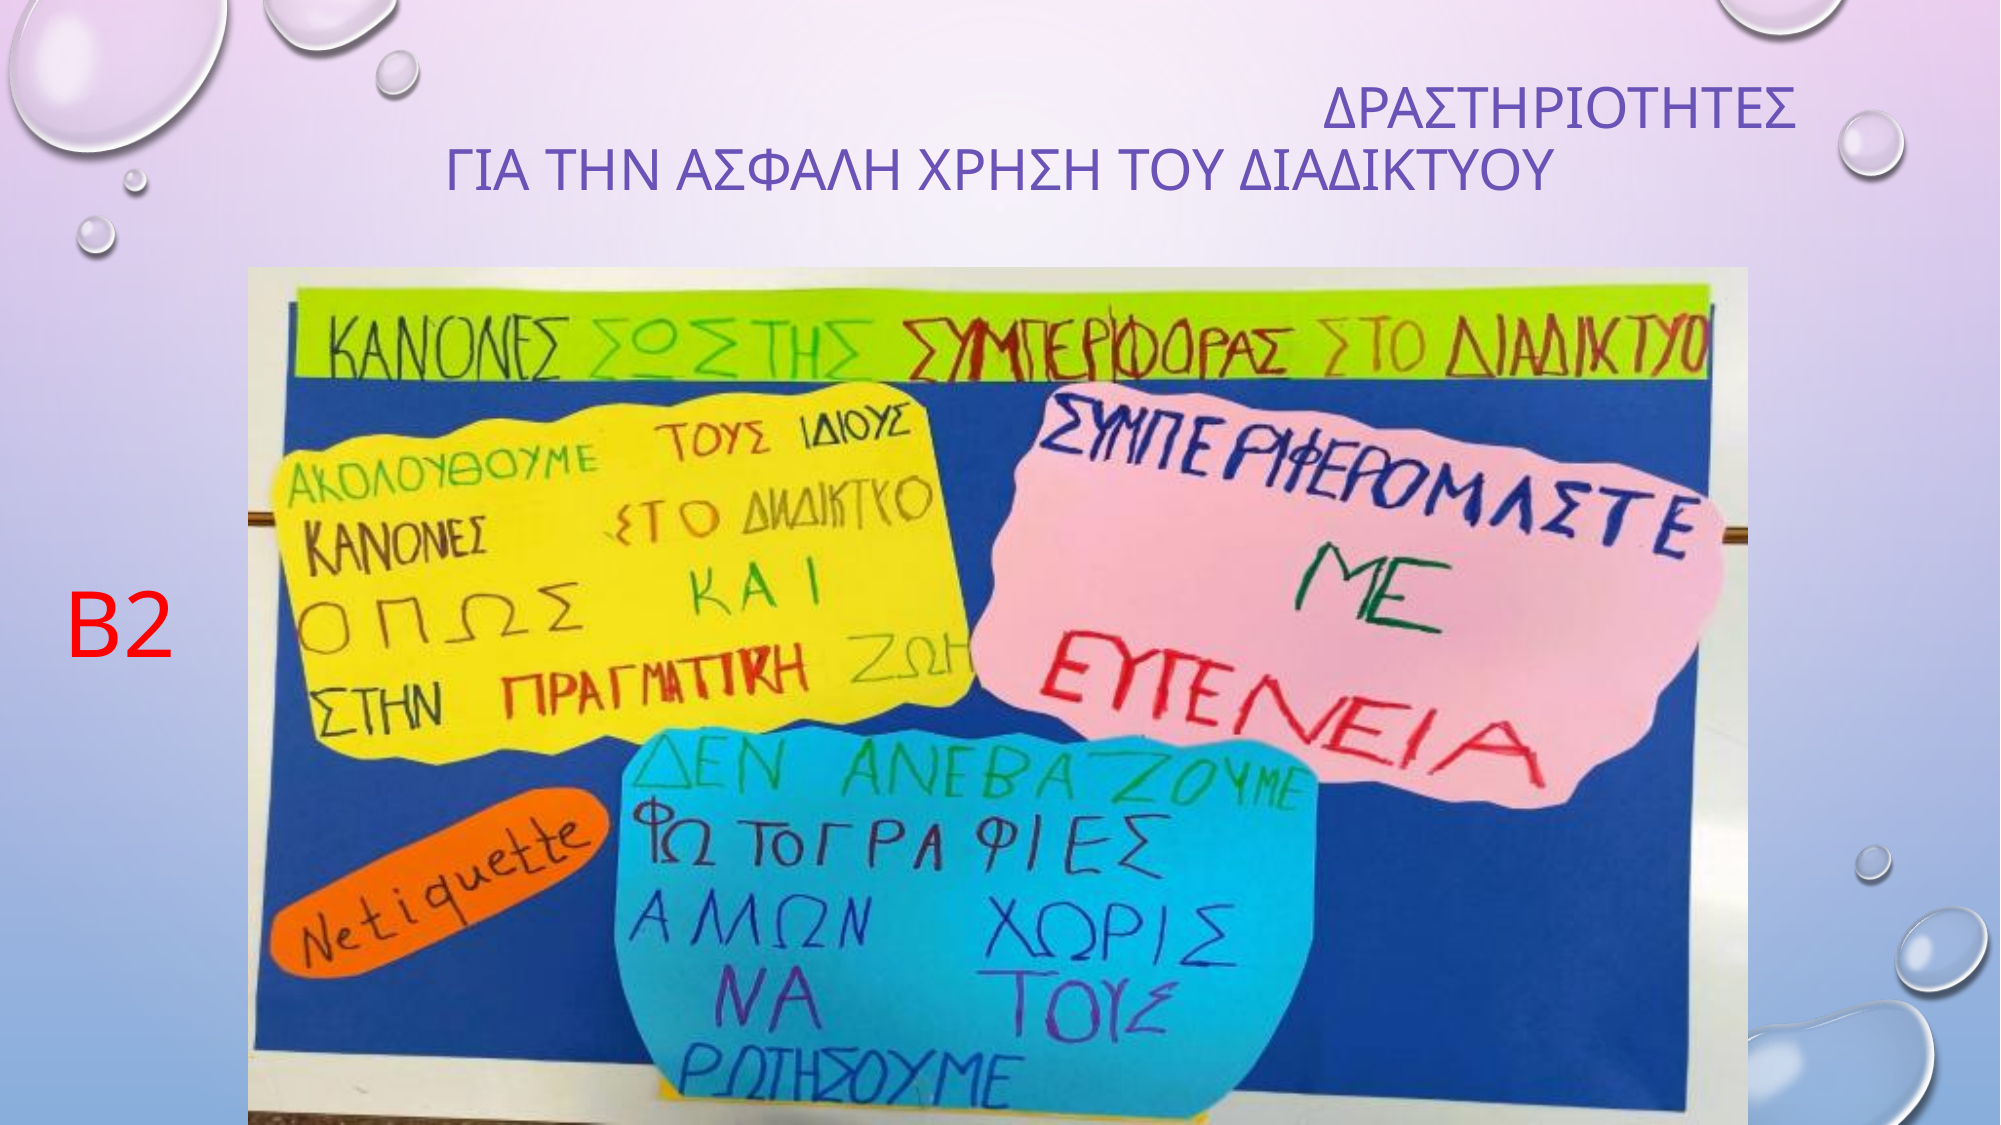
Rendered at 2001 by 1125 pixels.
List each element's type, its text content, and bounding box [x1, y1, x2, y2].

picture [0, 0, 2000, 1125]
text_box Β2 [48, 558, 195, 684]
title δραστηριοτητεσ για την ασφαλη χρηση του διαδικτυου [149, 52, 1851, 231]
